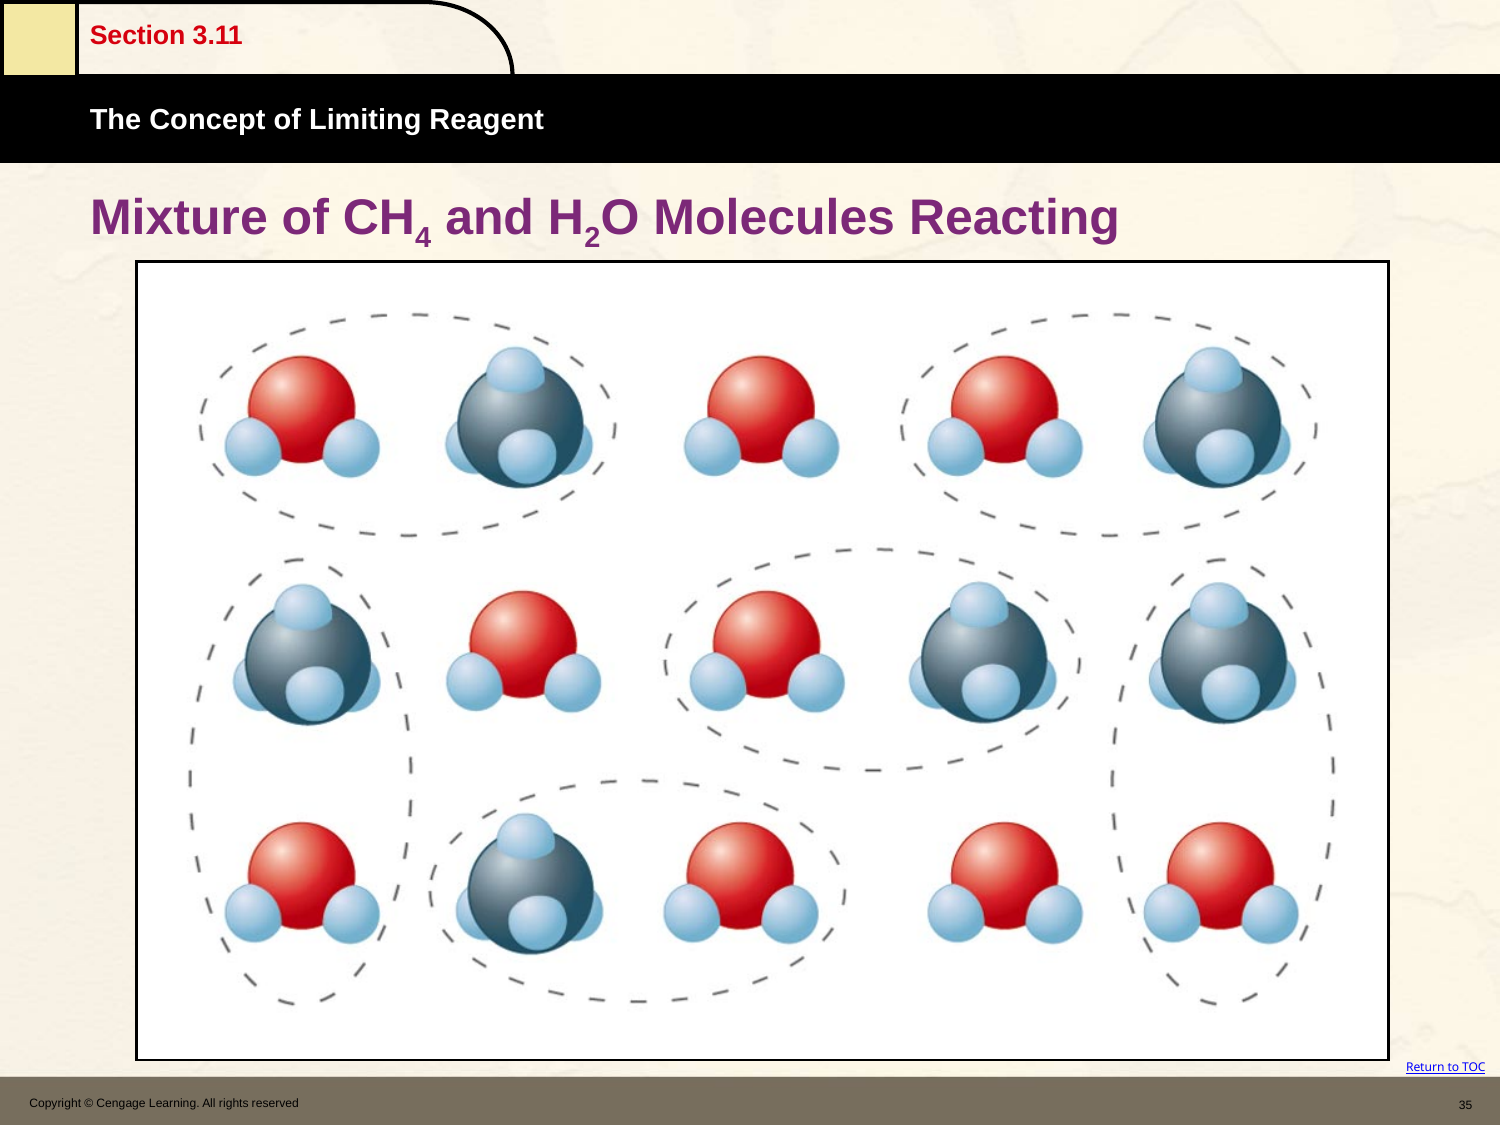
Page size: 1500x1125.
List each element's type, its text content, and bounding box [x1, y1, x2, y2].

picture [440, 0, 1500, 74]
title Mixture of CH4 and H2O Molecules Reacting [75, 174, 1425, 263]
picture [0, 163, 1500, 1125]
footer Copyright © Cengage Learning. All rights reserved [14, 1085, 977, 1124]
picture [79, 5, 510, 74]
slide_number 35 [1087, 1087, 1488, 1125]
